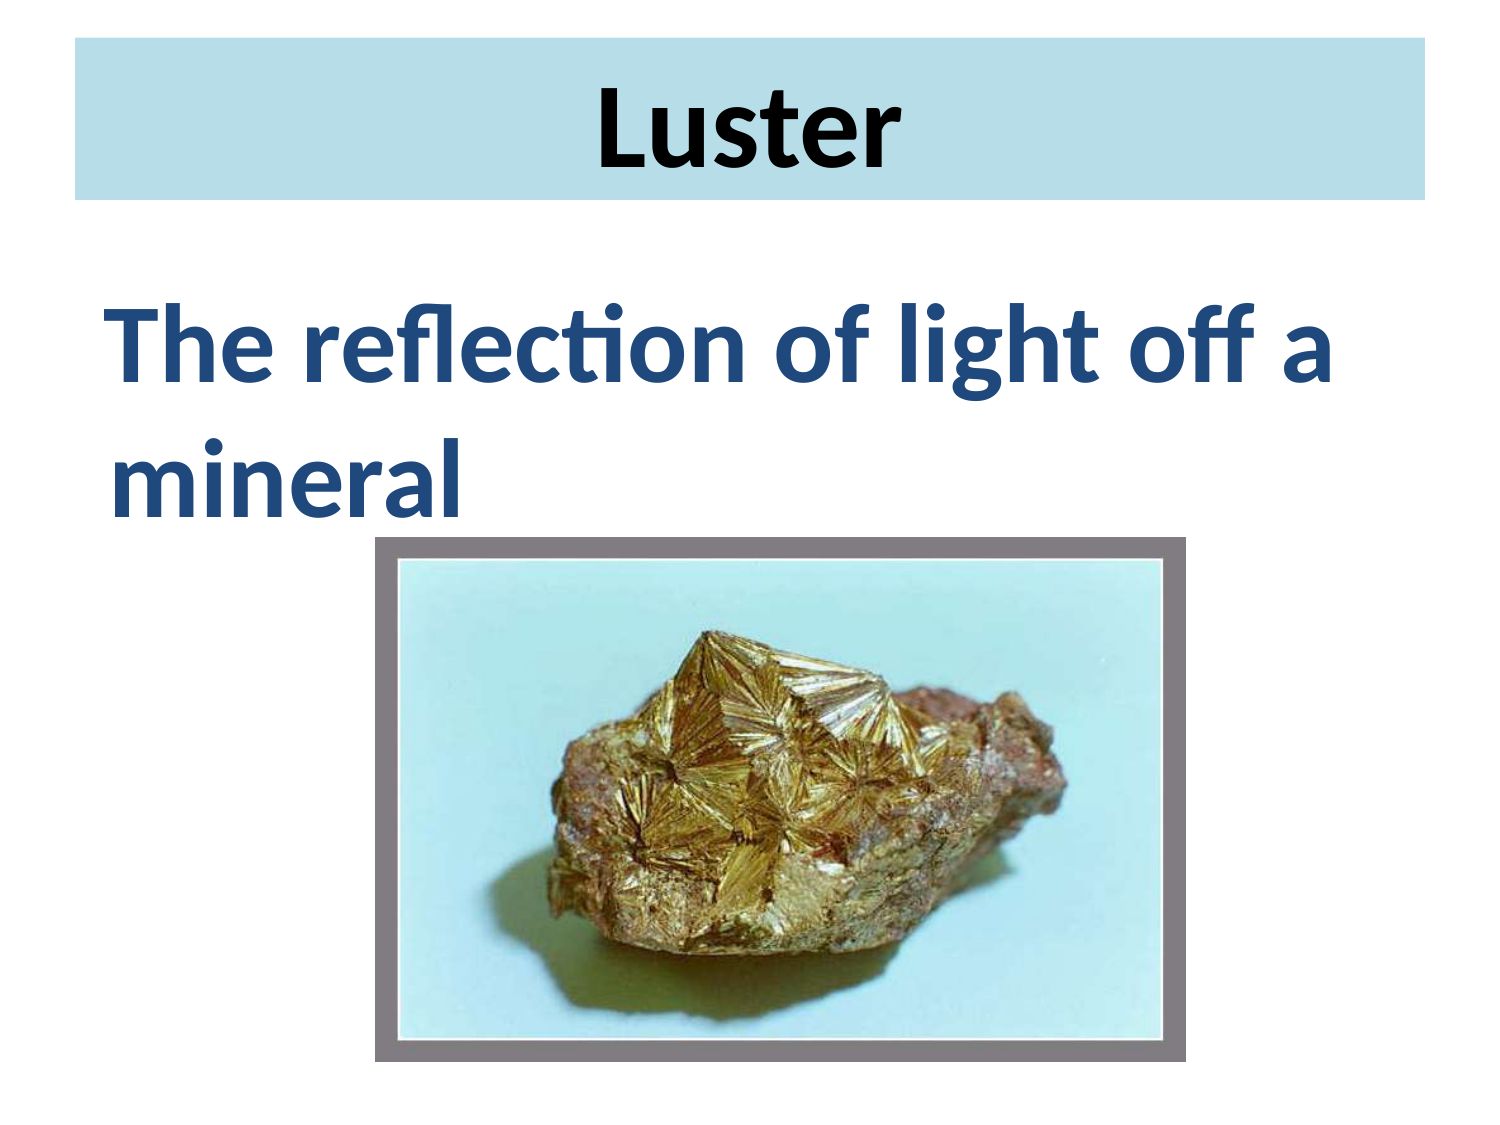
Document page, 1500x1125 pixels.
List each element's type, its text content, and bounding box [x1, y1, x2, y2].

list The reflection of light off a mineral [37, 262, 1463, 1088]
title Luster [75, 37, 1425, 200]
picture [374, 537, 1187, 1063]
